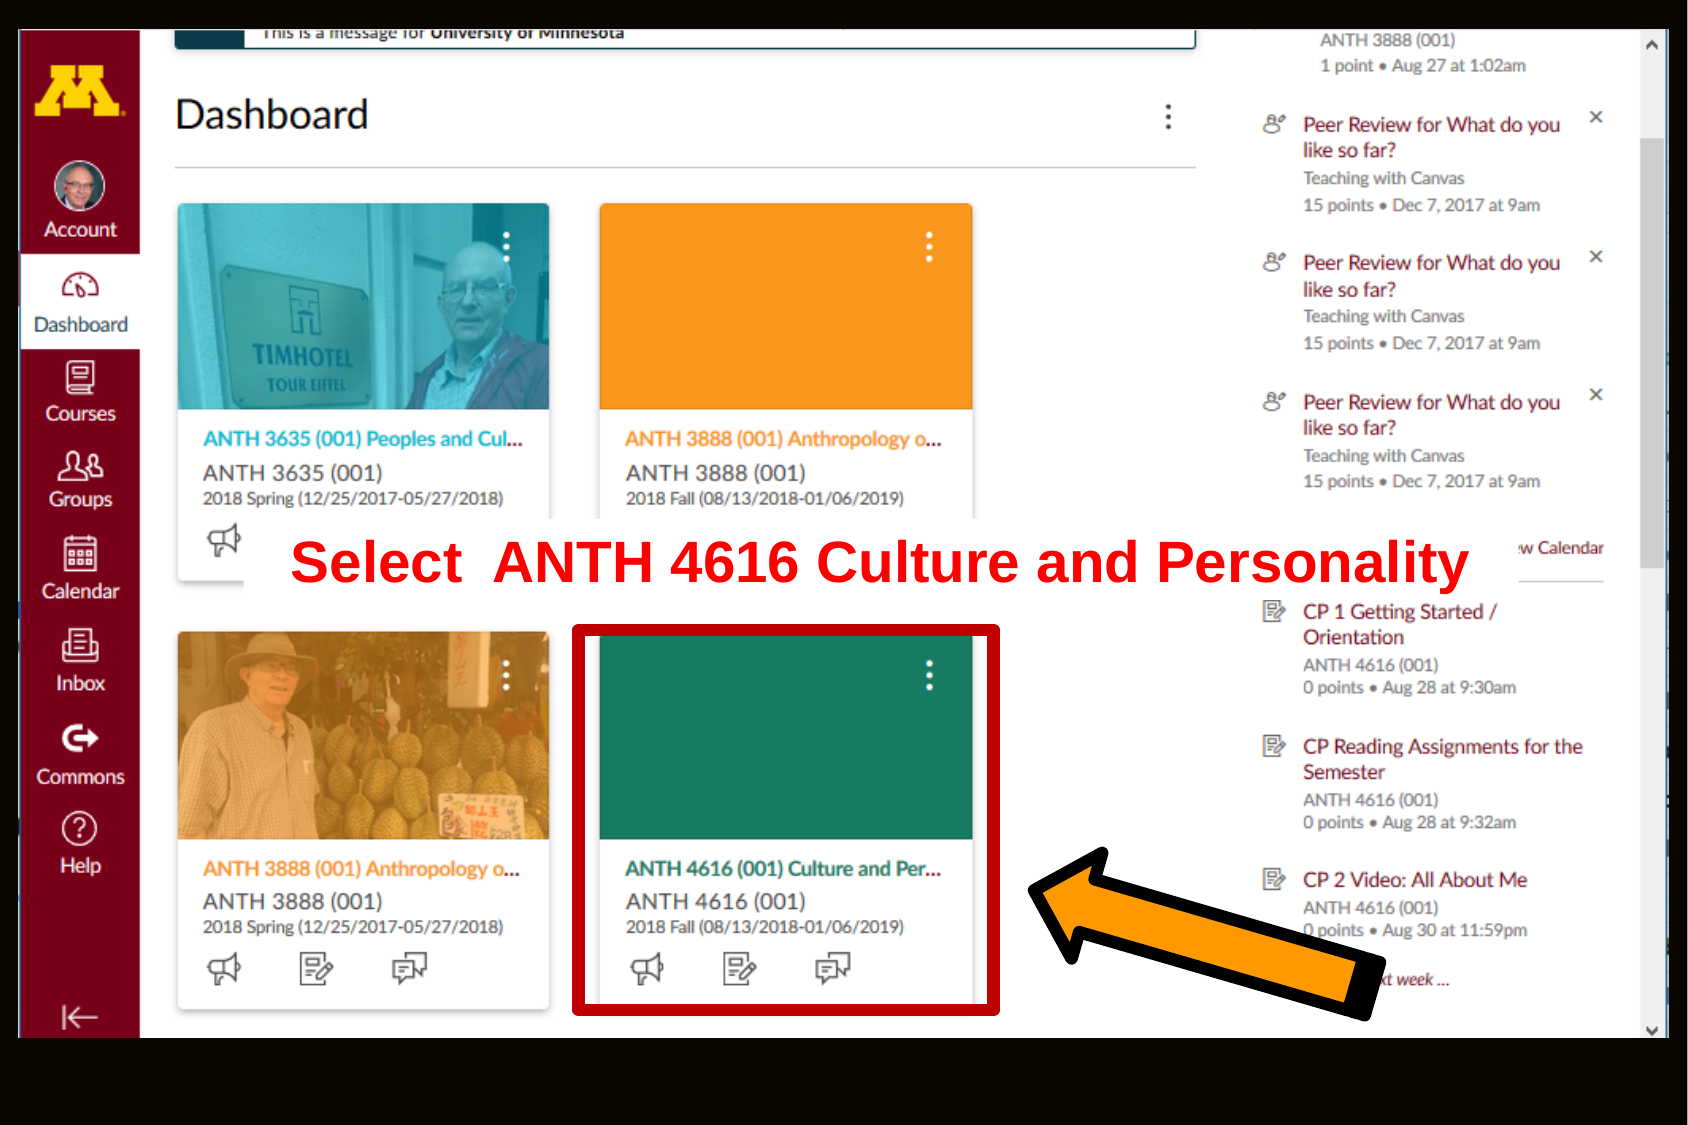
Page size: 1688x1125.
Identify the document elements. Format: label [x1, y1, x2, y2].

picture [18, 29, 1669, 1038]
